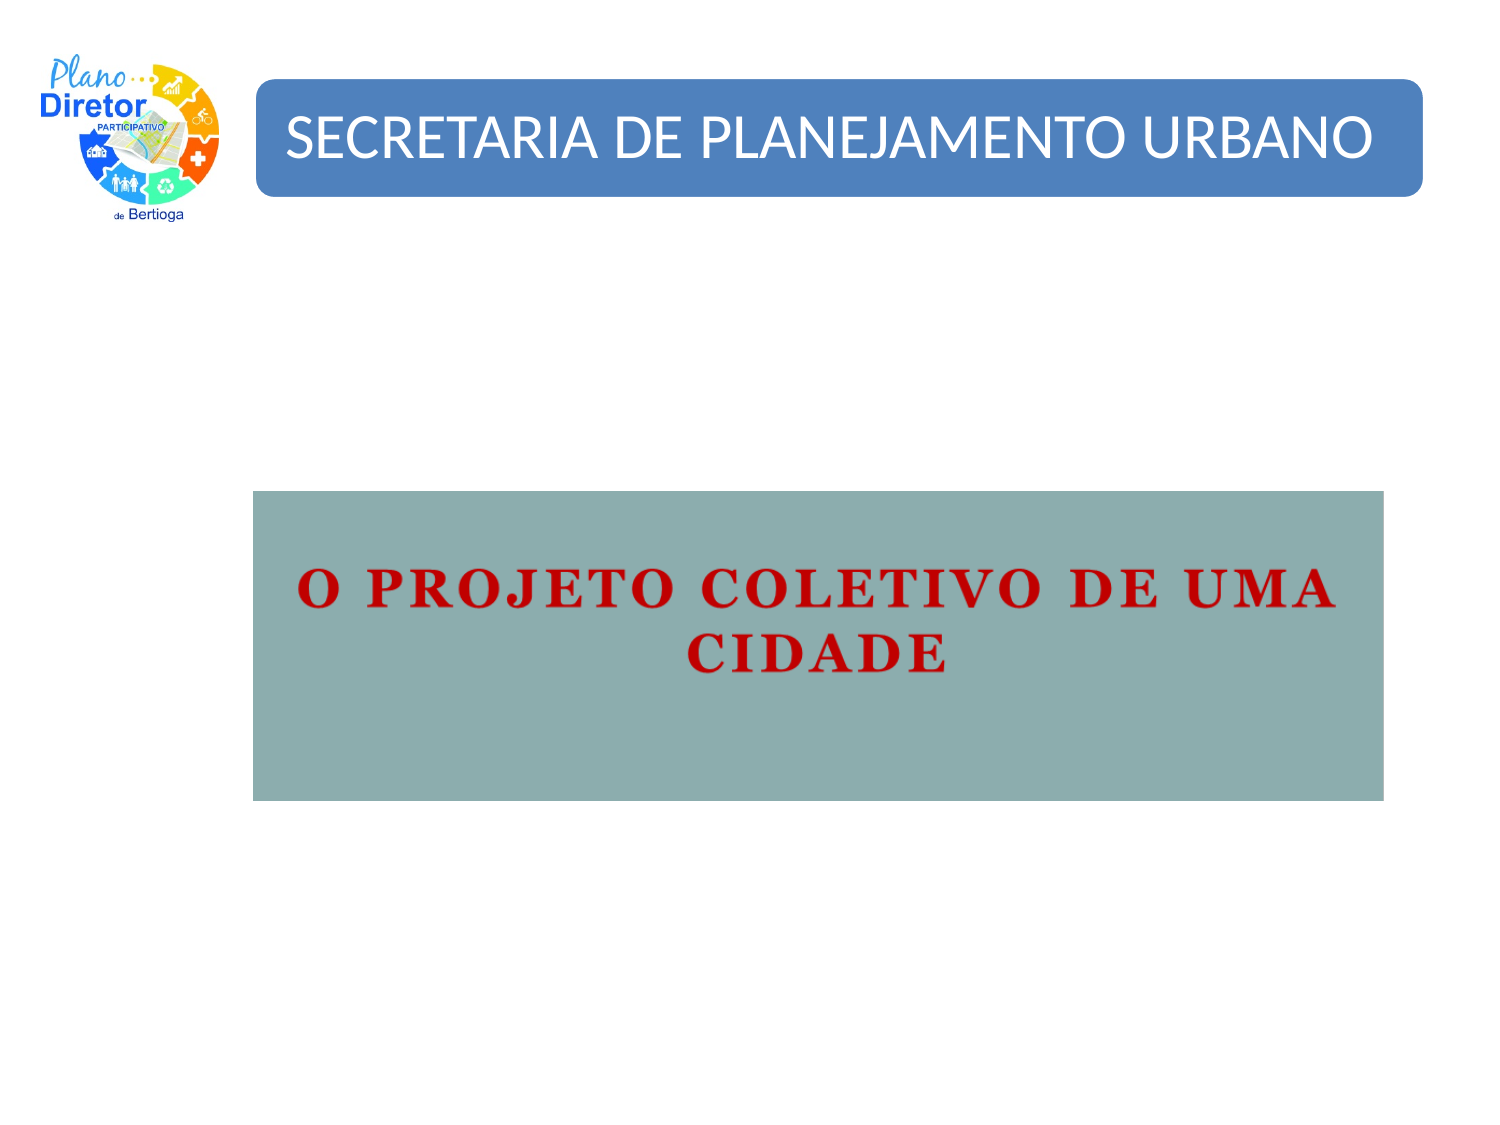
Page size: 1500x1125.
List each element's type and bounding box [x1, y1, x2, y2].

picture [40, 54, 219, 222]
text_box [253, 44, 1426, 233]
list [253, 491, 1392, 801]
